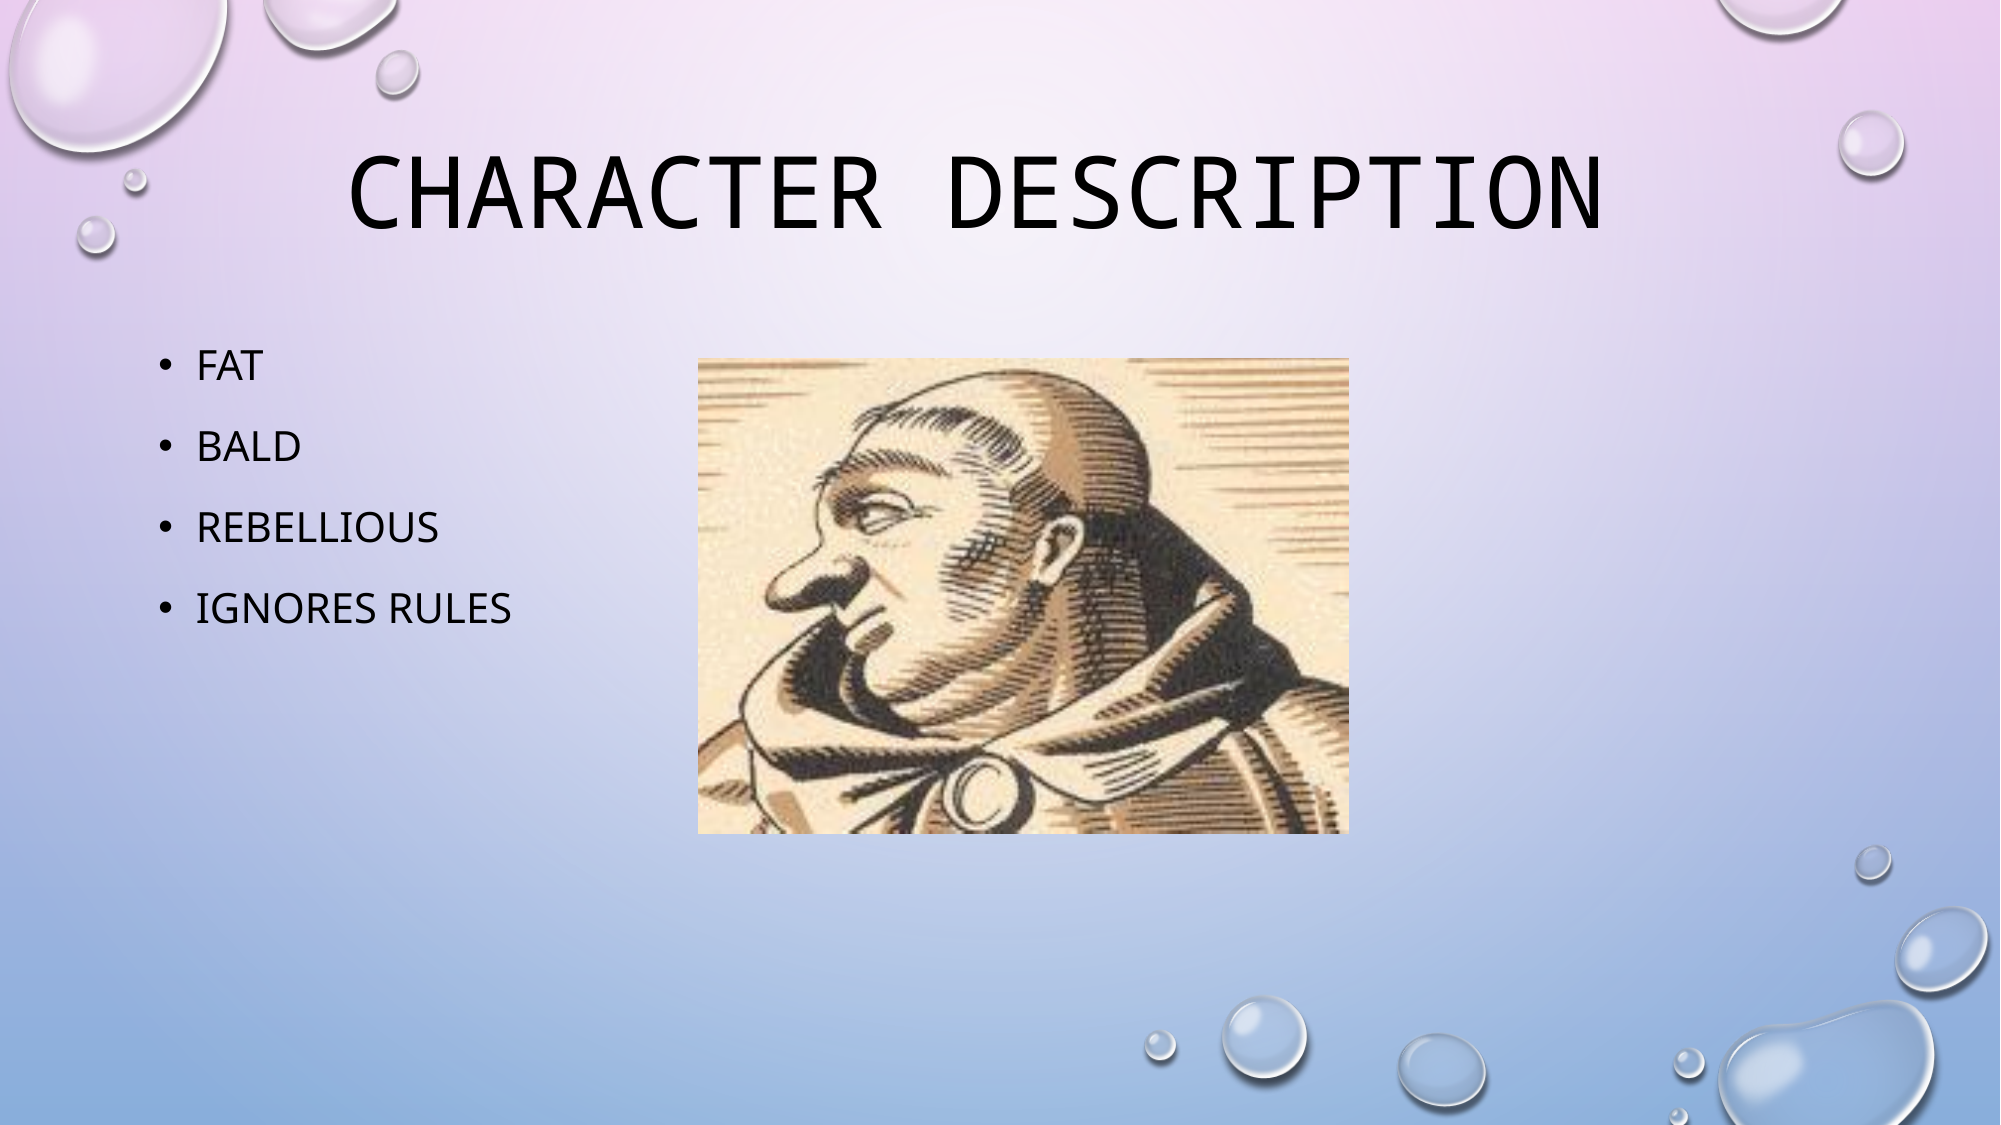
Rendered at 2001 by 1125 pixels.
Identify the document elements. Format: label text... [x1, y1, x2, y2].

title Character description [160, 101, 1851, 291]
picture [0, 0, 2000, 1125]
list Fat Bald Rebellious Ignores rules [143, 321, 1850, 1102]
